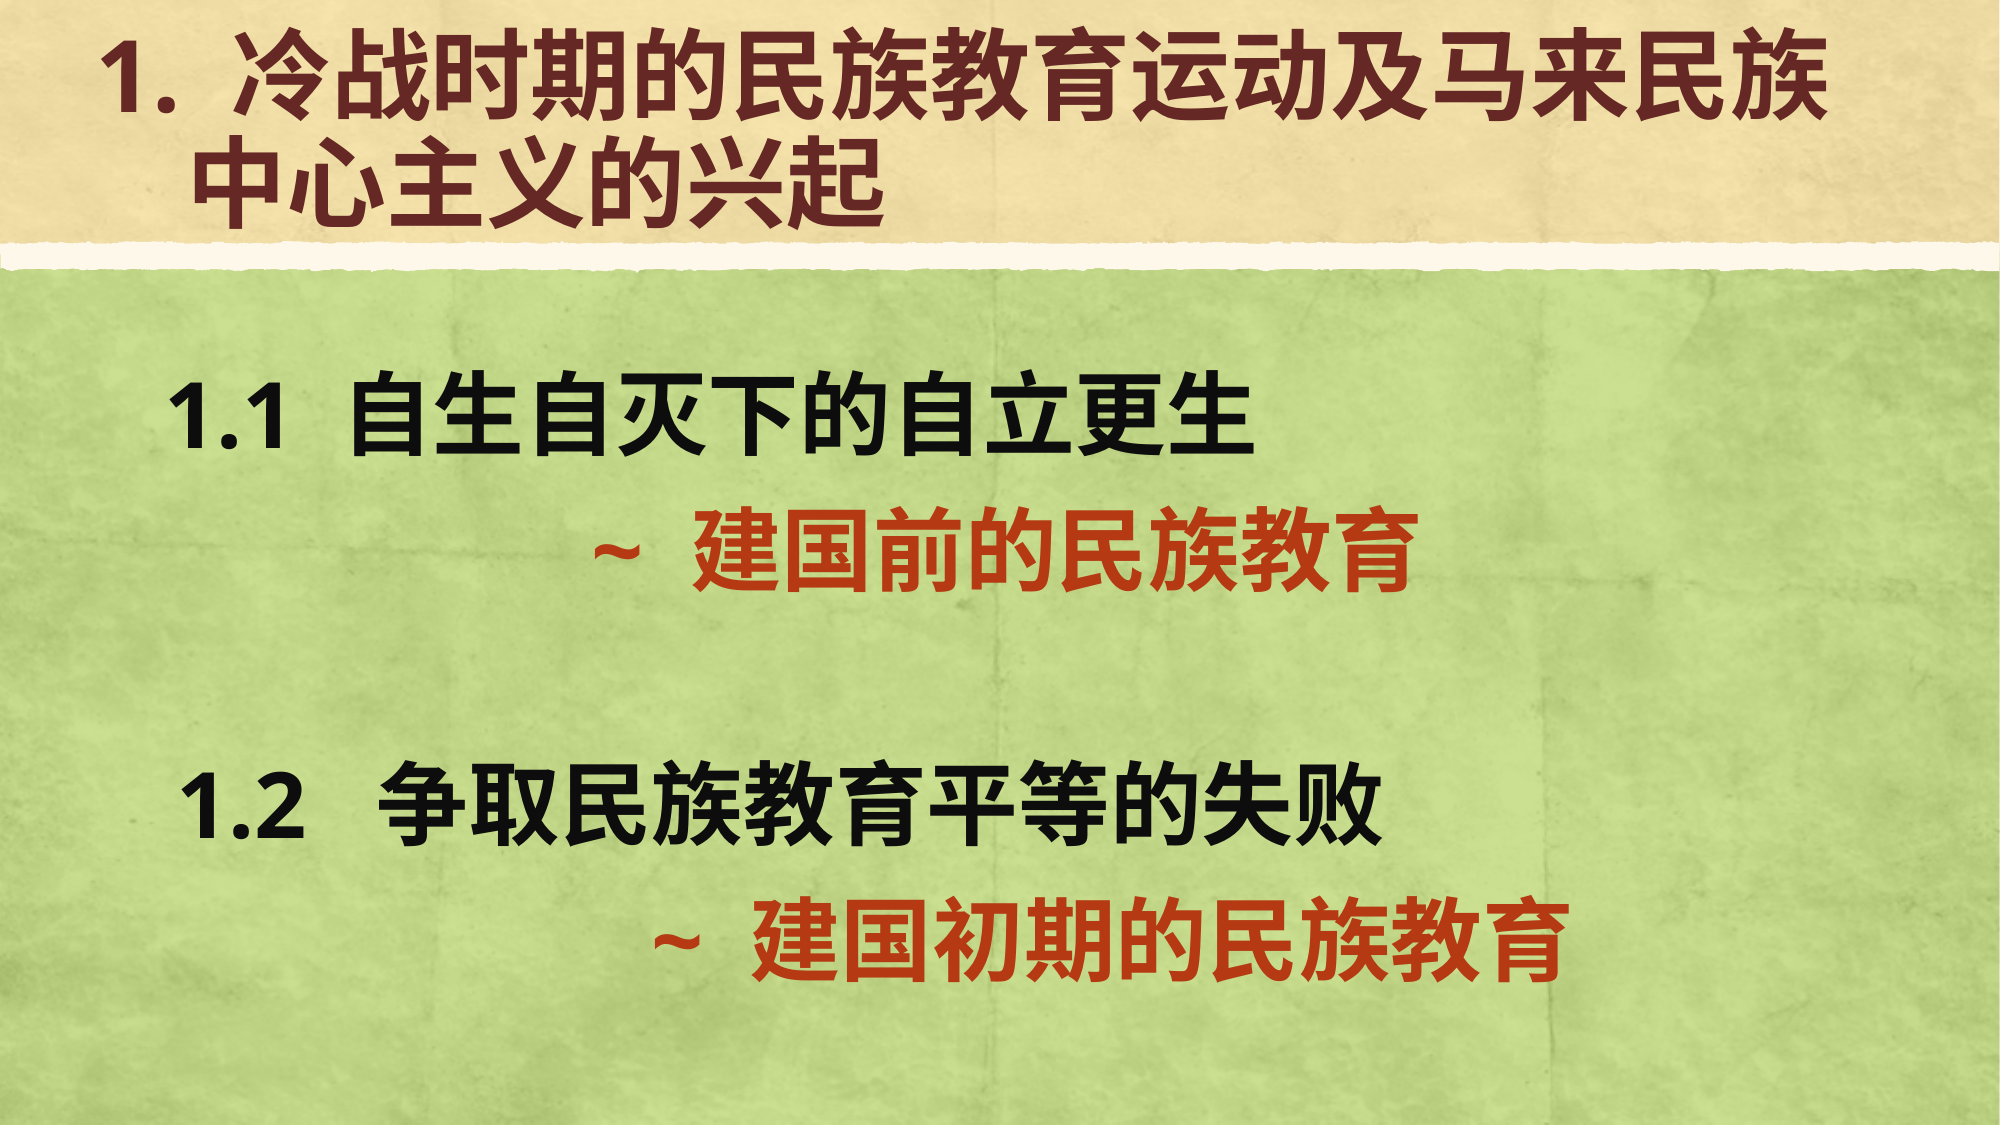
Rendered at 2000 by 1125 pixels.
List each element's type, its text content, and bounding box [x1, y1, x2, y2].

title 1. 冷战时期的民族教育运动及马来民族 中心主义的兴起 [80, 7, 1933, 250]
list 1.1 自生自灭下的自立更生 ~ 建国前的民族教育 [149, 361, 1719, 683]
text_box 1.2 争取民族教育平等的失败 ~ 建国初期的民族教育 [160, 751, 1707, 1035]
